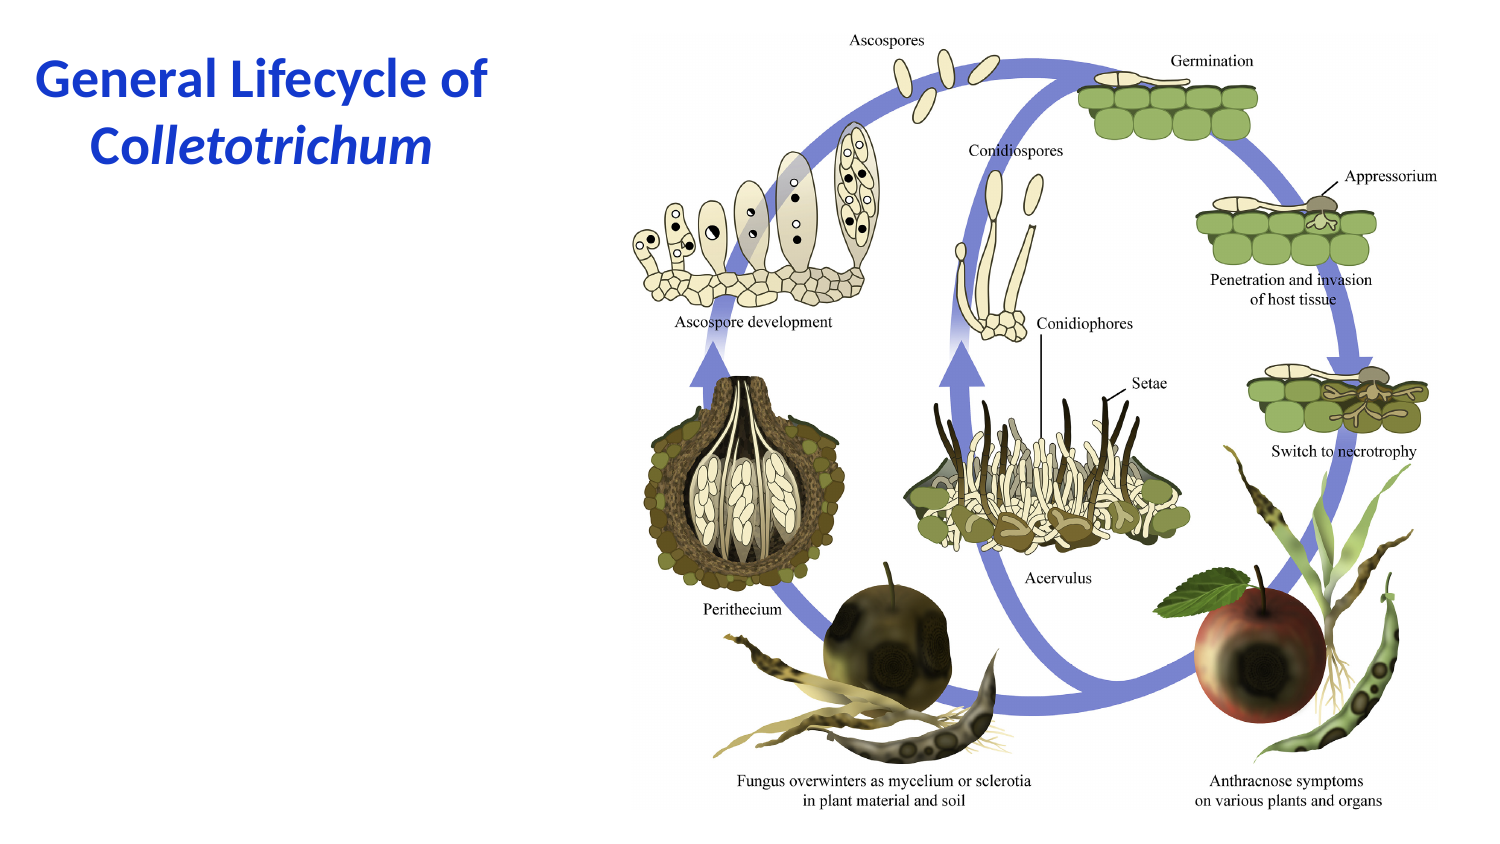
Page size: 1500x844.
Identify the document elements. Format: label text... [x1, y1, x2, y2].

picture [630, 33, 1438, 811]
text_box General Lifecycle of Colletotrichum [0, 33, 525, 184]
